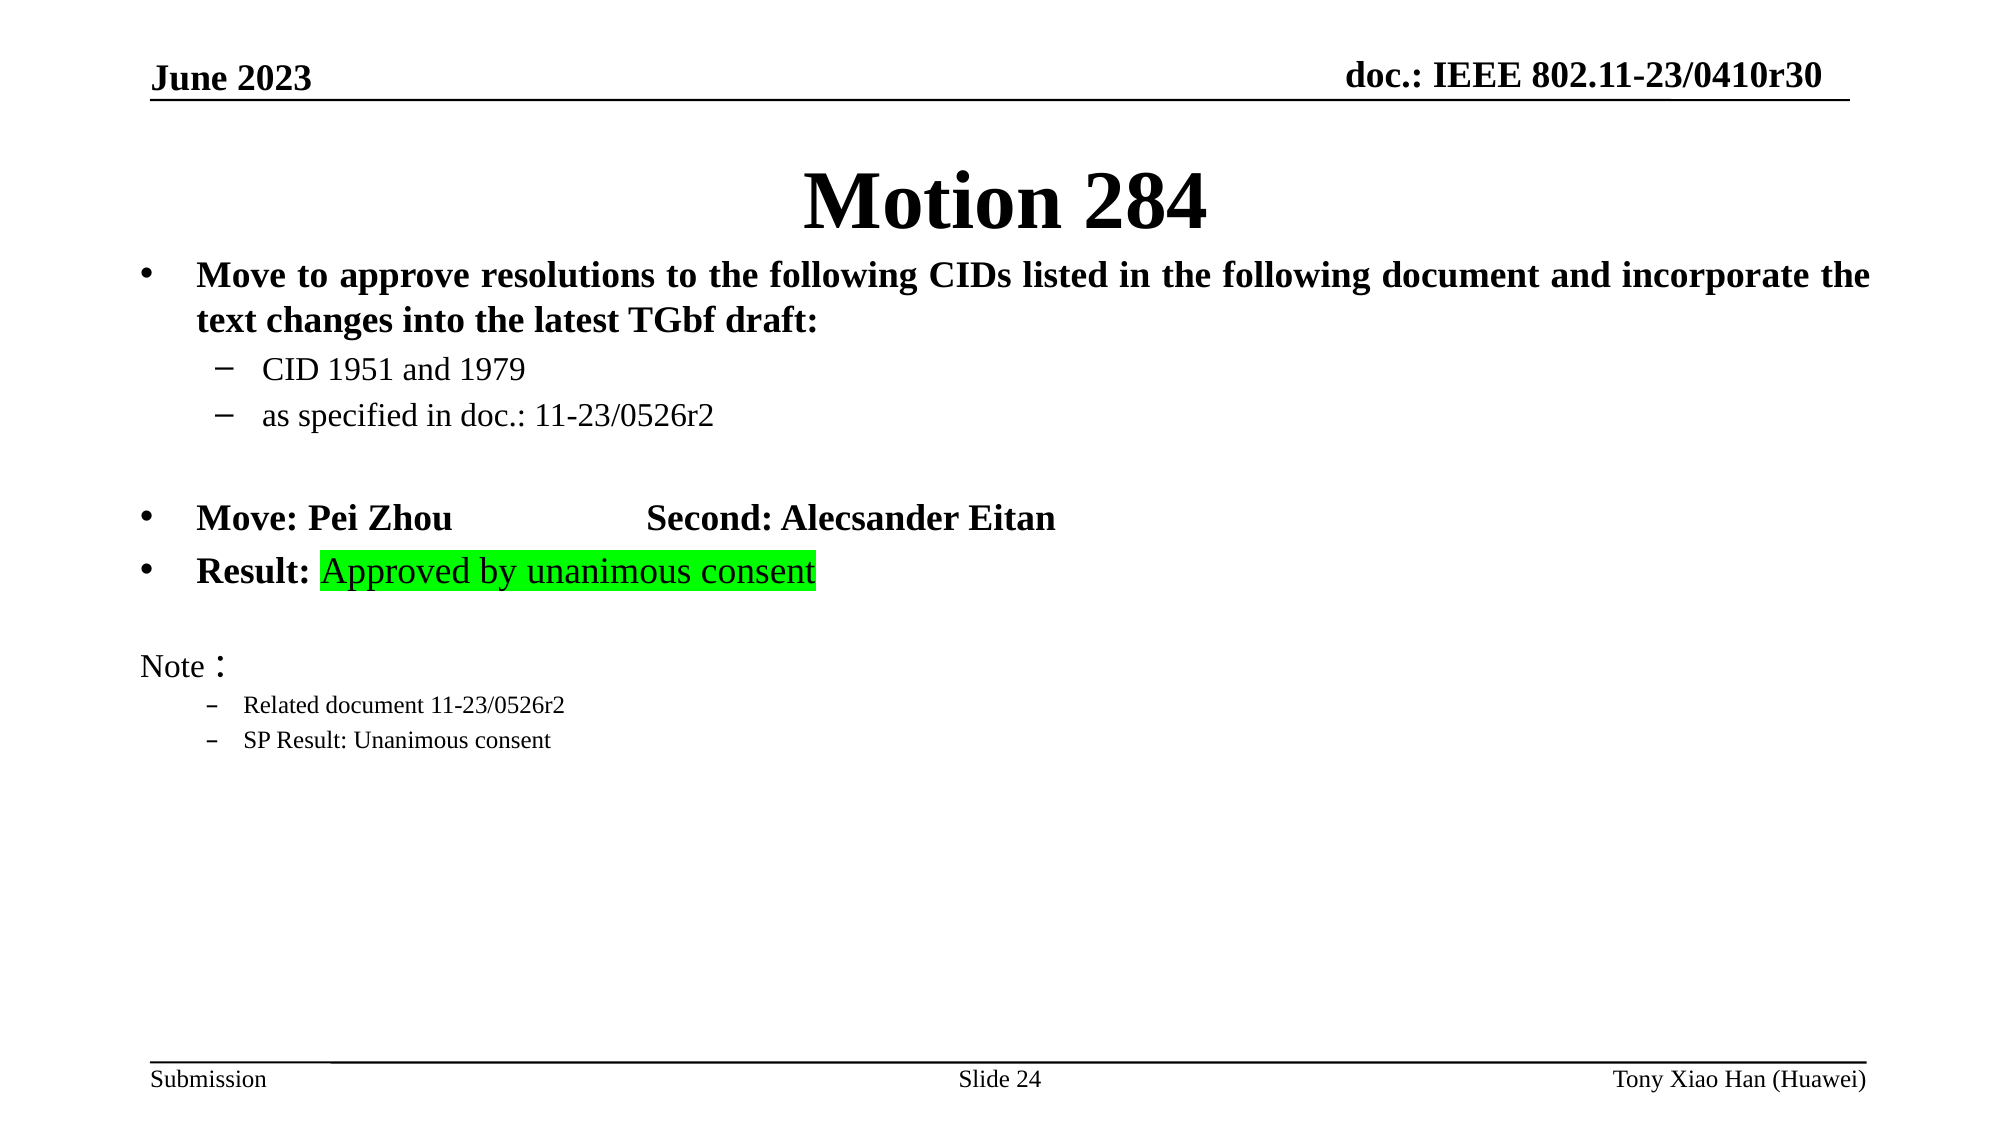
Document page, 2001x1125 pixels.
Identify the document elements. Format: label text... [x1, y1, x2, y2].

text_box Motion 284 [368, 137, 1644, 212]
text_box Move to approve resolutions to the following CIDs listed in the following document and incorporate the text changes into the latest TGbf draft: CID 1951 and 1979 as specified in doc.: 11-23/0526r2 Move: Pei Zhou Second: Alecsander Eitan Result: Approved by unanimous consent Note： Related document 11-23/0526r2 SP Result: Unanimous consent [125, 212, 1888, 900]
